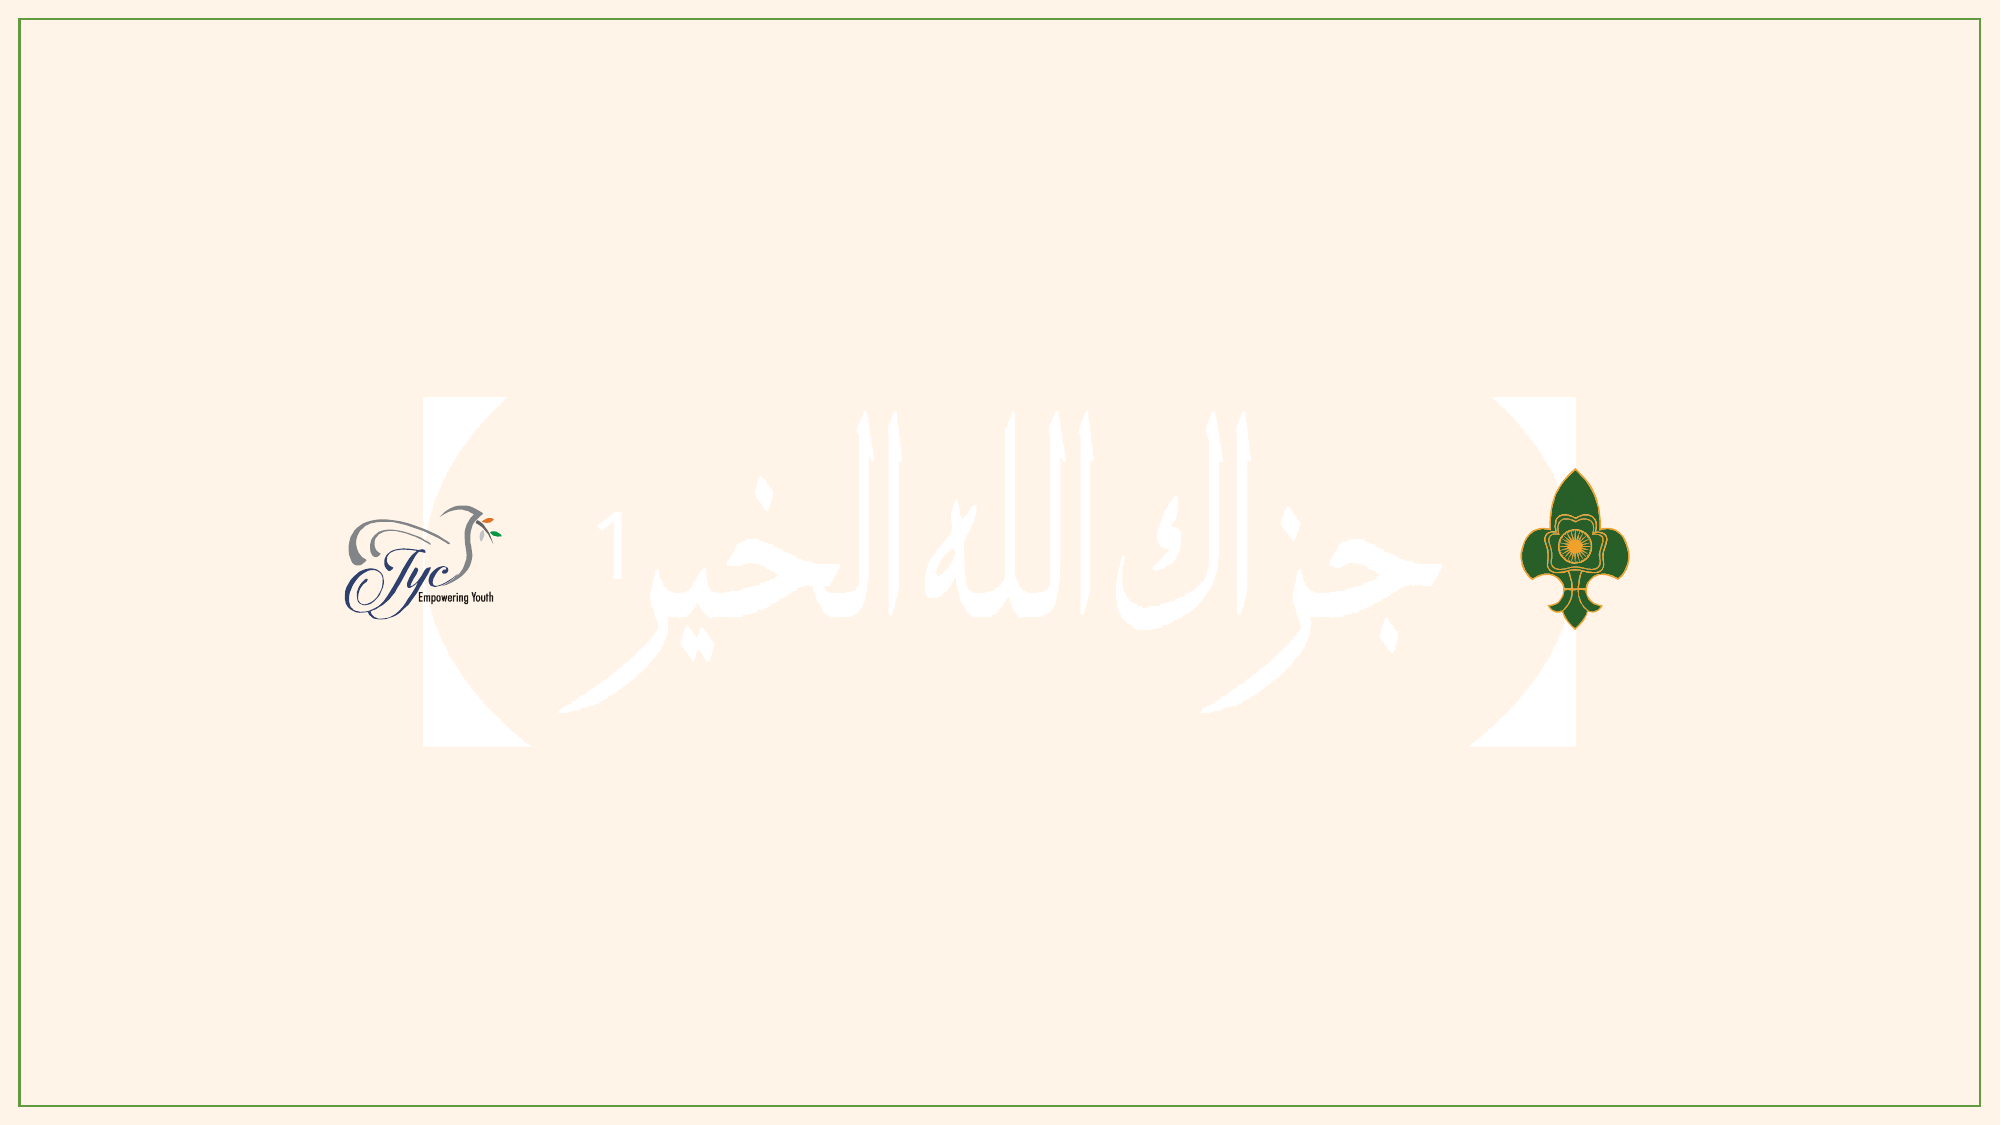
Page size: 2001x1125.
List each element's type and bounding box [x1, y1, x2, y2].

picture [423, 242, 1576, 883]
text_box [342, 503, 504, 622]
text_box [1518, 466, 1632, 632]
text_box [18, 18, 1981, 1107]
